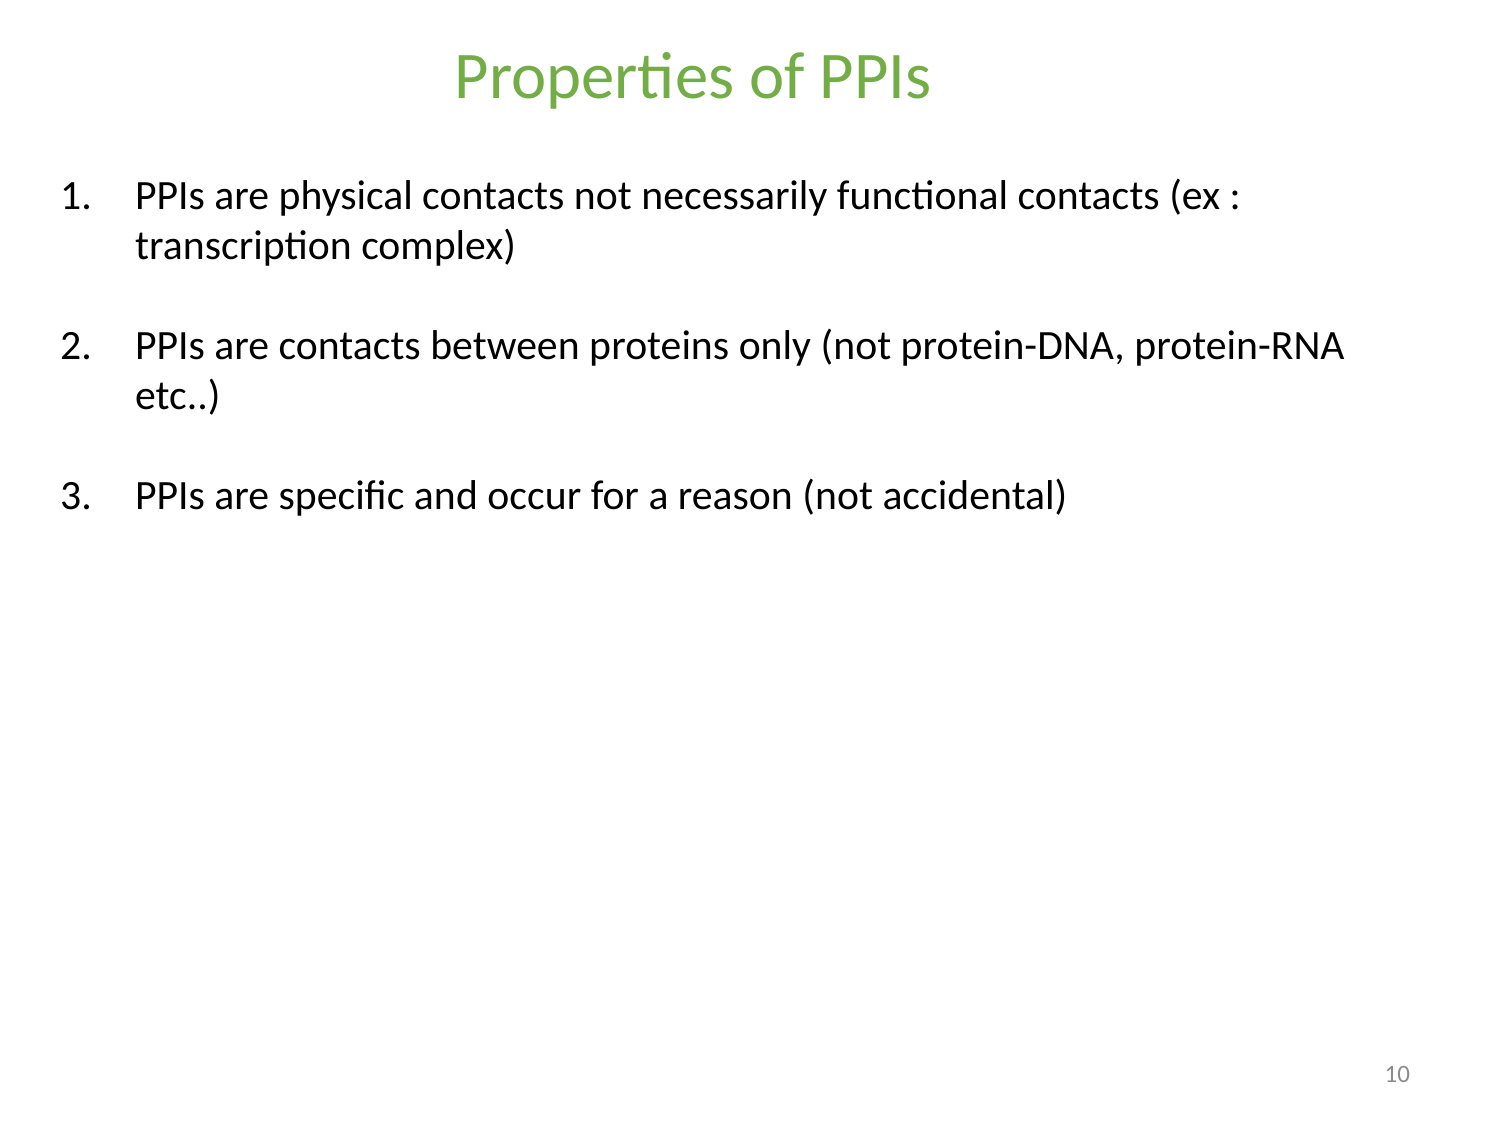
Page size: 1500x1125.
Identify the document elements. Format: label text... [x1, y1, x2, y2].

slide_number 10 [1074, 1042, 1425, 1103]
text_box Properties of PPIs [439, 24, 1065, 120]
text_box PPIs are physical contacts not necessarily functional contacts (ex : transcription complex) PPIs are contacts between proteins only (not protein-DNA, protein-RNA etc..) PPIs are specific and occur for a reason (not accidental) [45, 160, 1369, 526]
